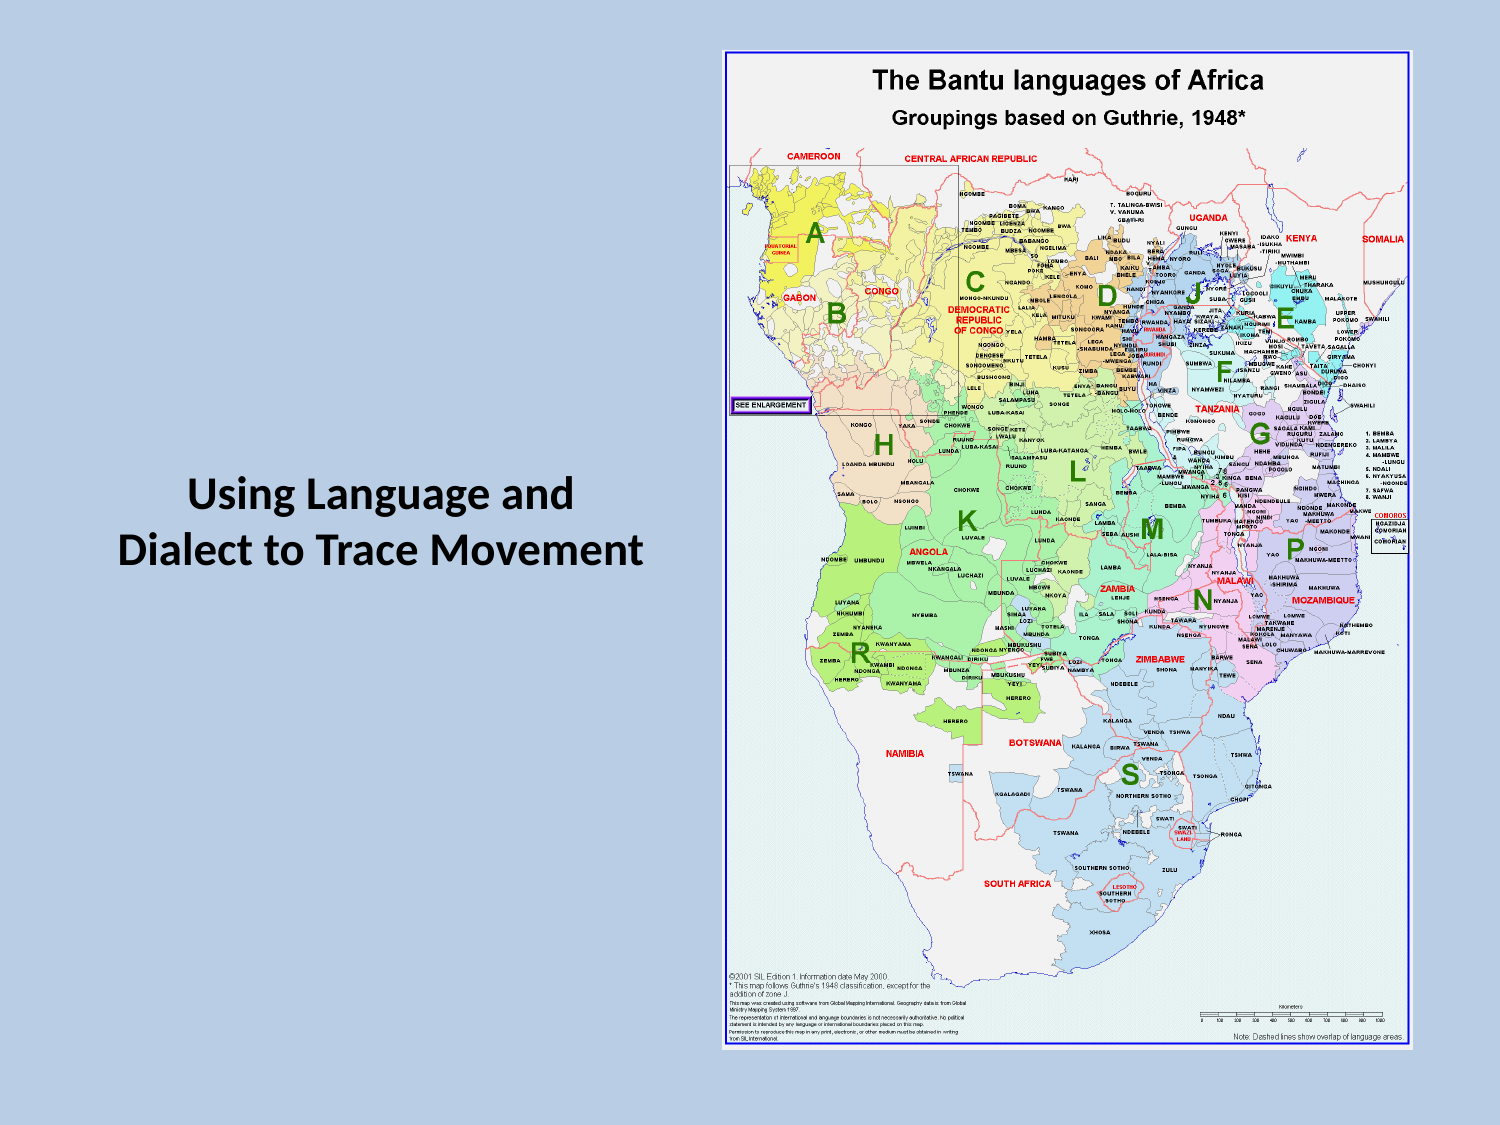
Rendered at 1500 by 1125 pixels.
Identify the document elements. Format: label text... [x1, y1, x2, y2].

picture [721, 50, 1413, 1051]
title Using Language and Dialect to Trace Movement [99, 425, 663, 613]
